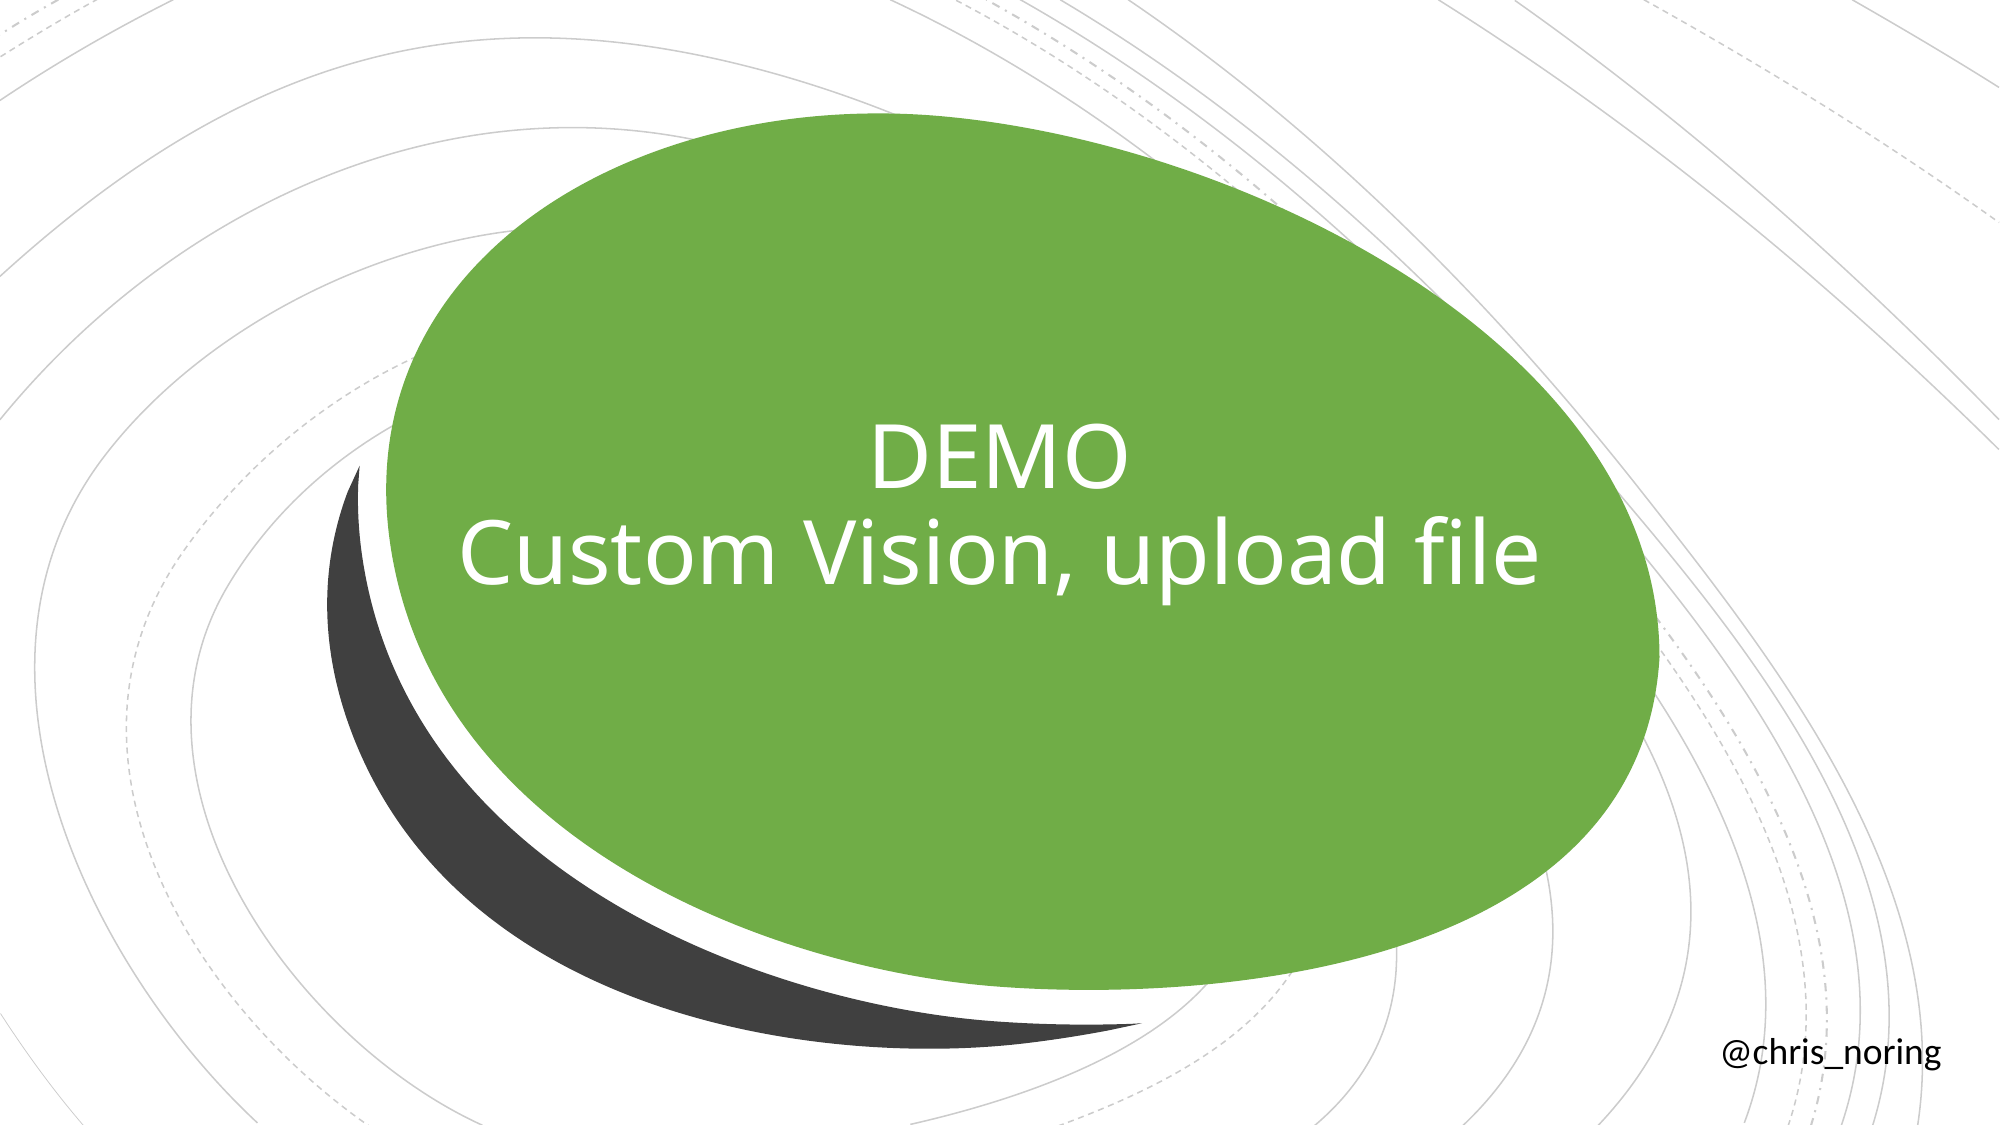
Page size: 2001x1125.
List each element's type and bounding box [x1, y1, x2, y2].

text_box [0, 0, 1999, 1125]
